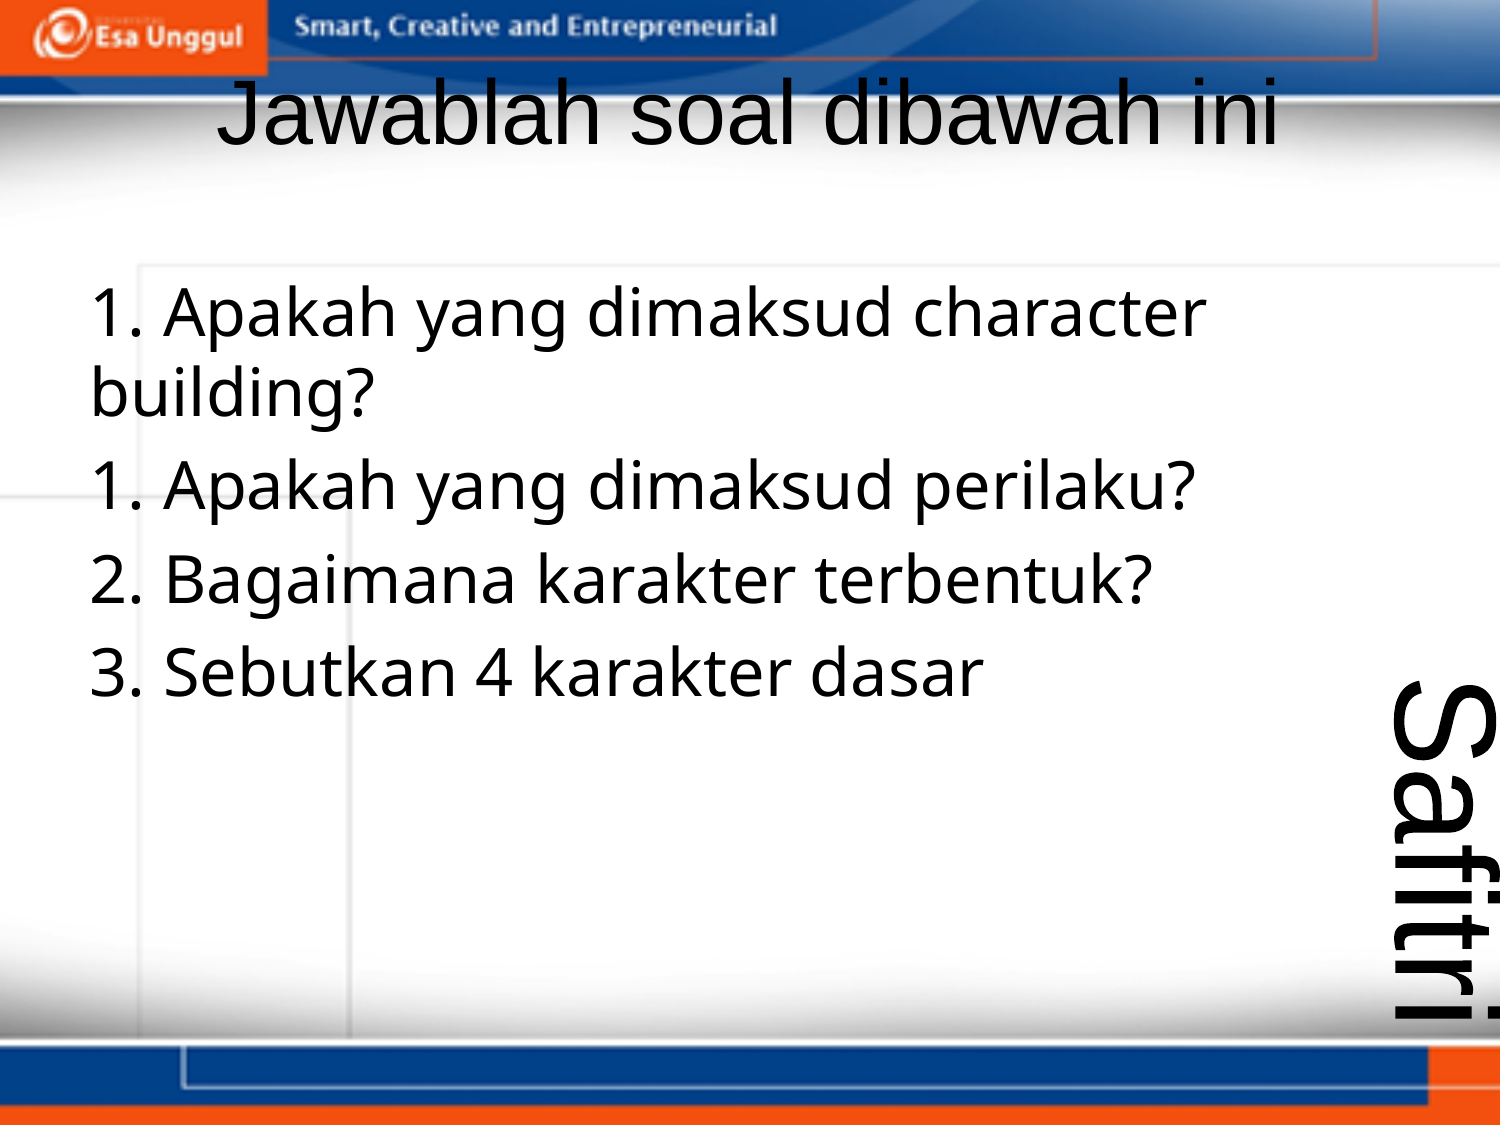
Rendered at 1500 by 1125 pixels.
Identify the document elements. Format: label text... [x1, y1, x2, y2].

title Jawablah soal dibawah ini [75, 45, 1425, 233]
picture [0, 0, 1500, 1125]
picture [1425, 788, 1432, 820]
list 1. Apakah yang dimaksud character building? Apakah yang dimaksud perilaku? Bagaimana karakter terbentuk? Sebutkan 4 karakter dasar [75, 262, 1425, 915]
